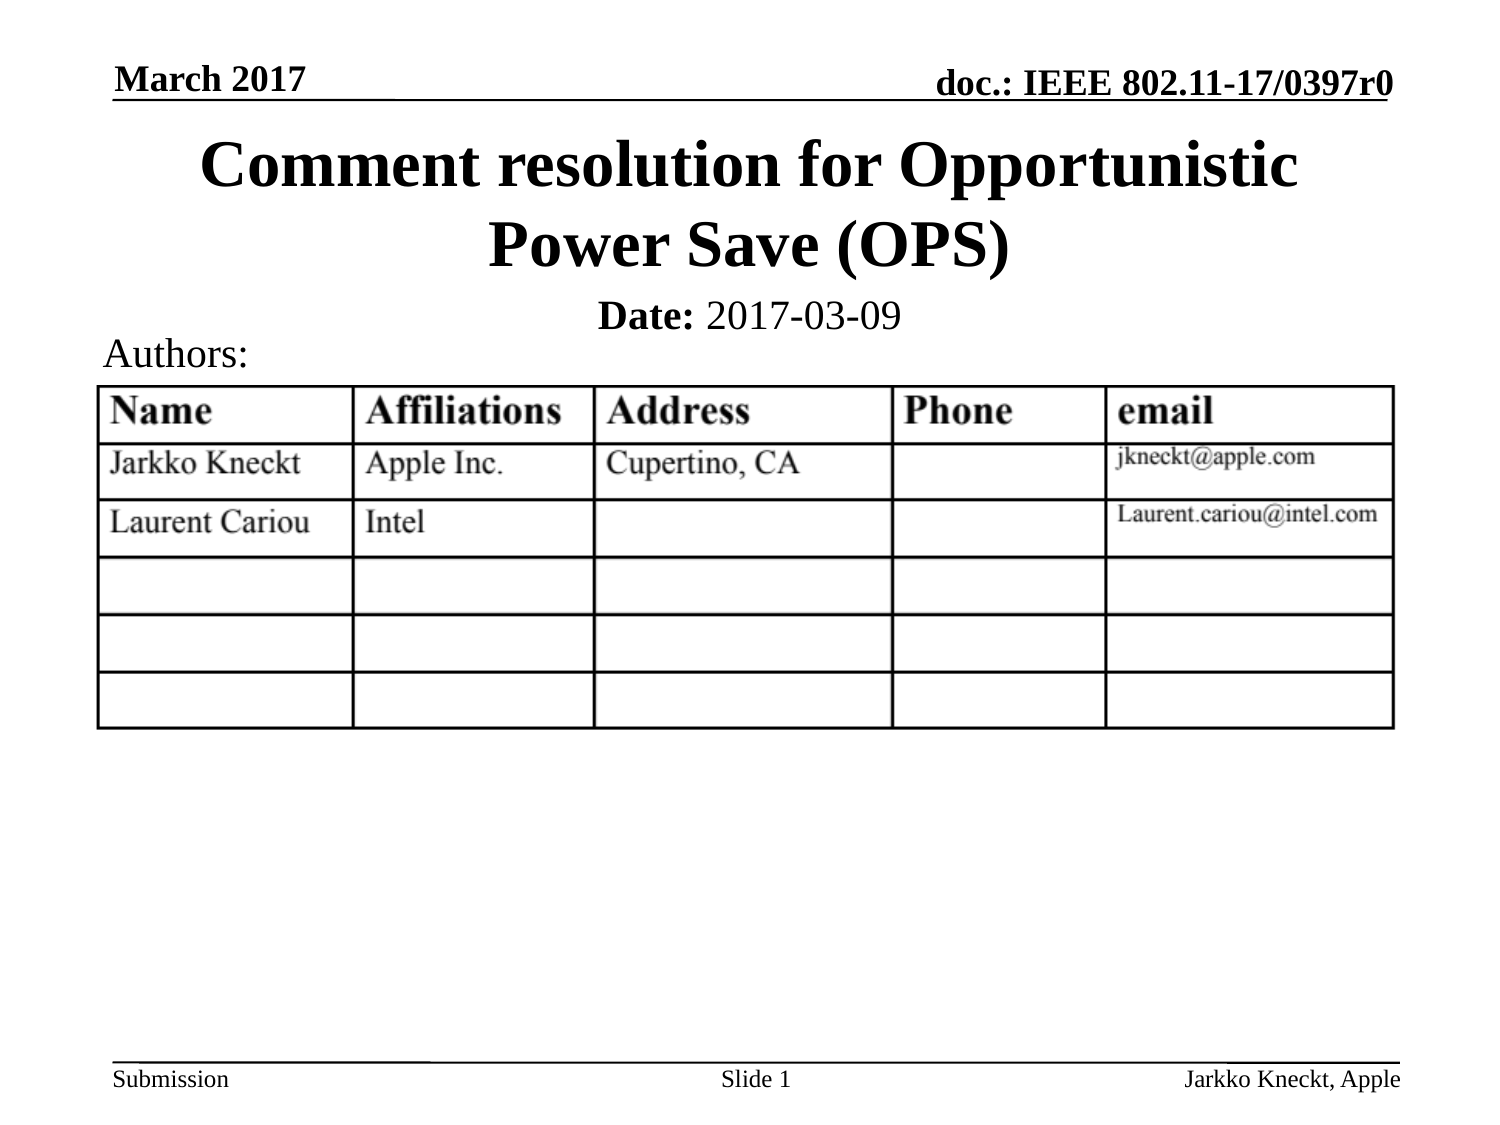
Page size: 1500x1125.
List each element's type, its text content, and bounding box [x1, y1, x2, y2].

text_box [83, 385, 1422, 773]
slide_number Slide 1 [712, 1061, 800, 1123]
text_box Authors: [87, 318, 325, 381]
title Comment resolution for Opportunistic Power Save (OPS) [112, 112, 1388, 280]
list Date: 2017-03-09 [112, 280, 1388, 347]
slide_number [114, 54, 493, 100]
footer Jarkko Kneckt, Apple [902, 1061, 1402, 1093]
